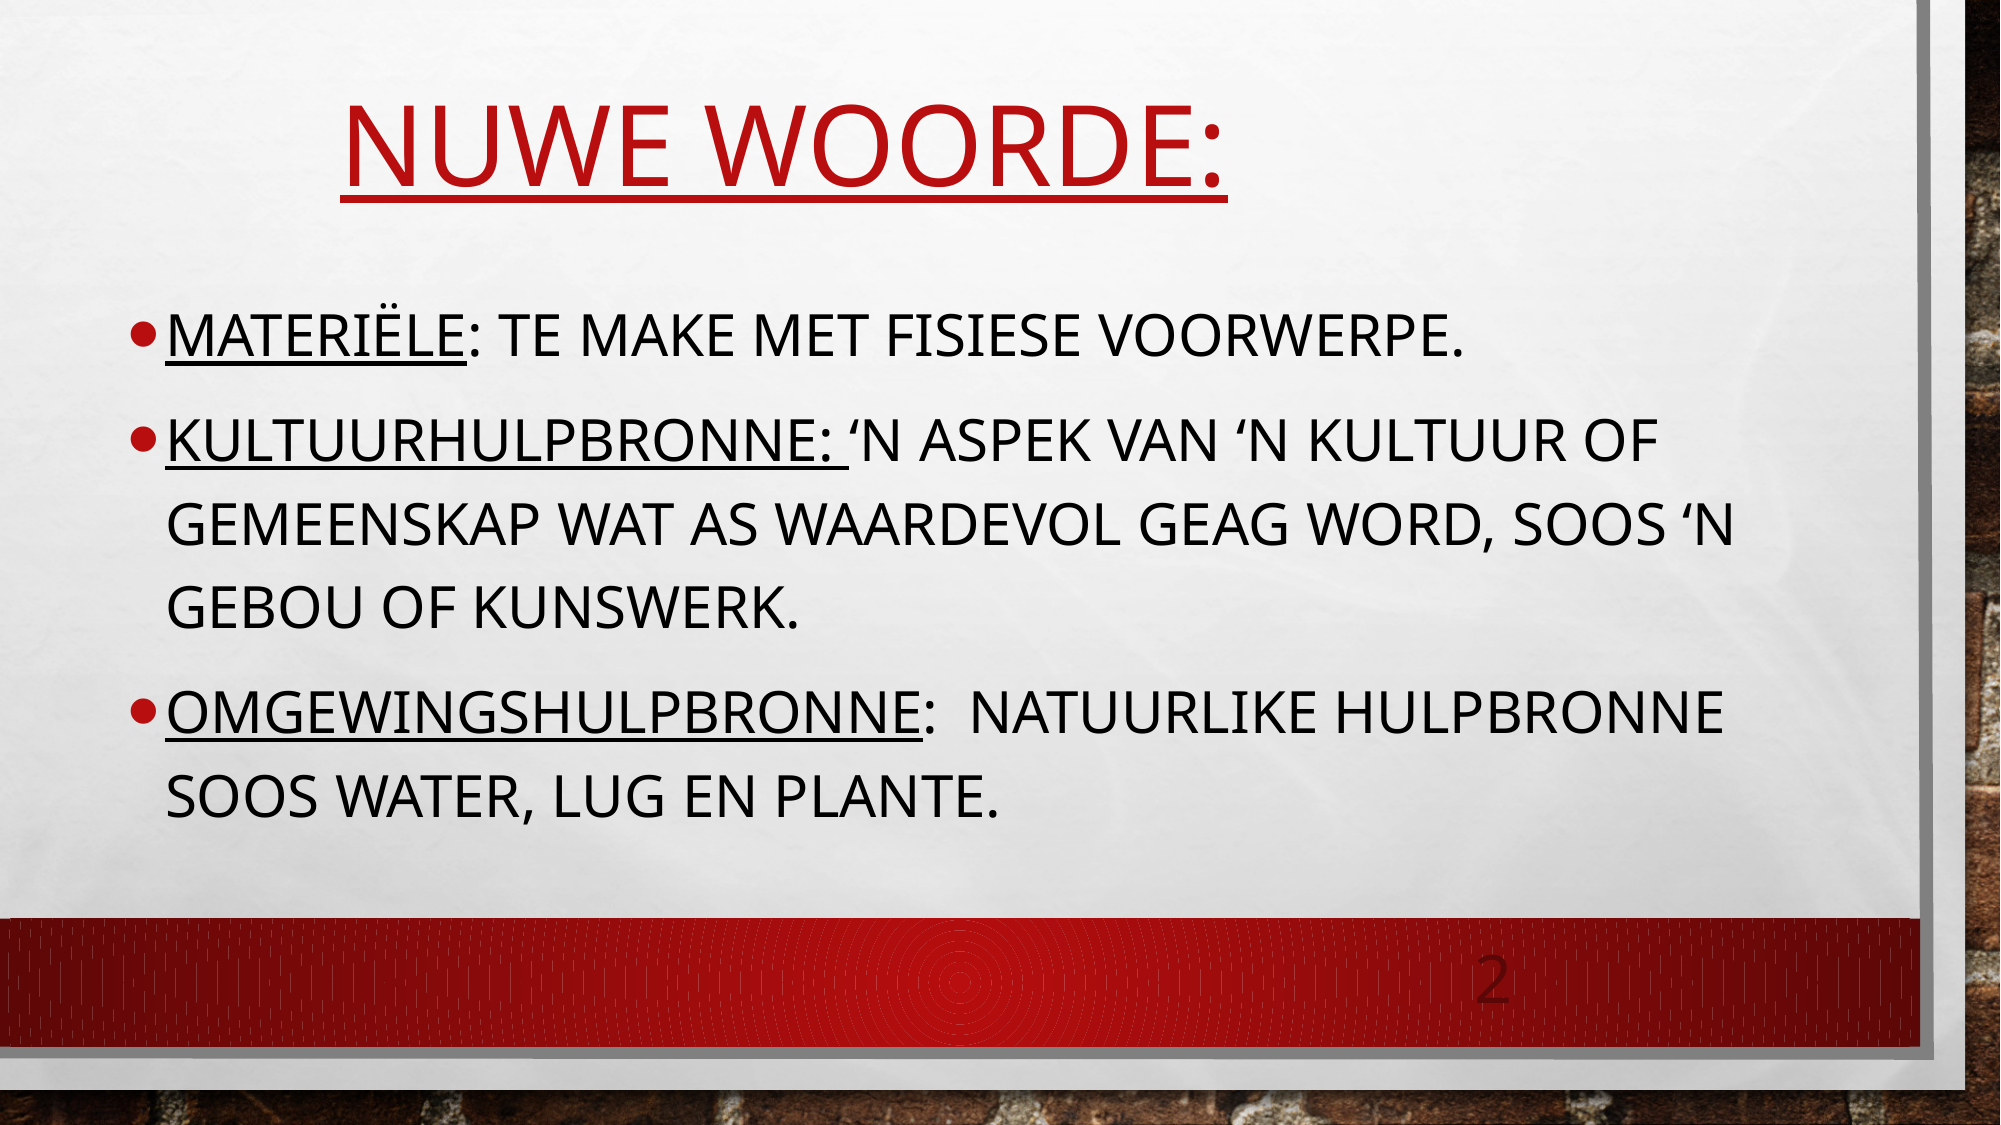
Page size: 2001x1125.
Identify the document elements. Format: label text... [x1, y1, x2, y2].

list Materiële: te make met fisiese voorwerpe. Kultuurhulpbronne: ‘n aspek van ‘n kultuur of gemeenskap wat as waardevol geag word, soos ‘n gebou of kunswerk. Omgewingshulpbronne: natuurlike hulpbronne soos water, lug en plante. [112, 231, 1818, 882]
slide_number 2 [1318, 952, 1669, 1013]
title Nuwe woorde: [324, 67, 1675, 231]
picture [0, 0, 2000, 1125]
